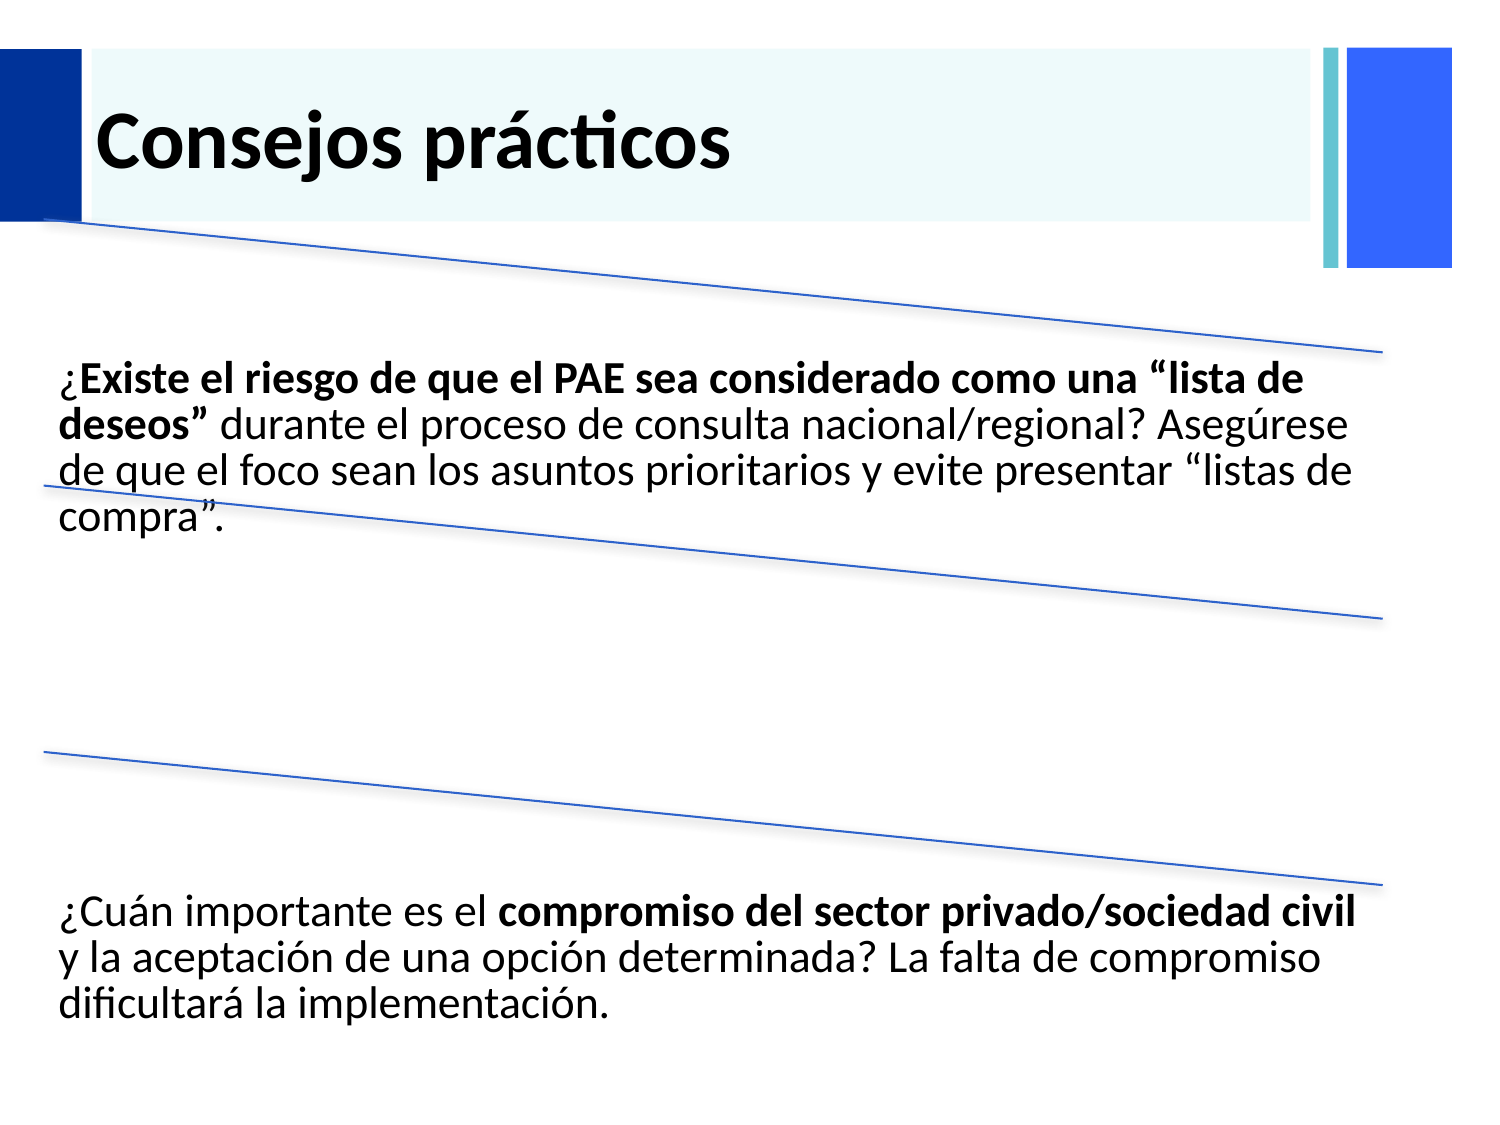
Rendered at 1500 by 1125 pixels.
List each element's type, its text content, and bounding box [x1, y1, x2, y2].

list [43, 218, 1384, 1019]
title Consejos prácticos [81, 51, 1322, 215]
